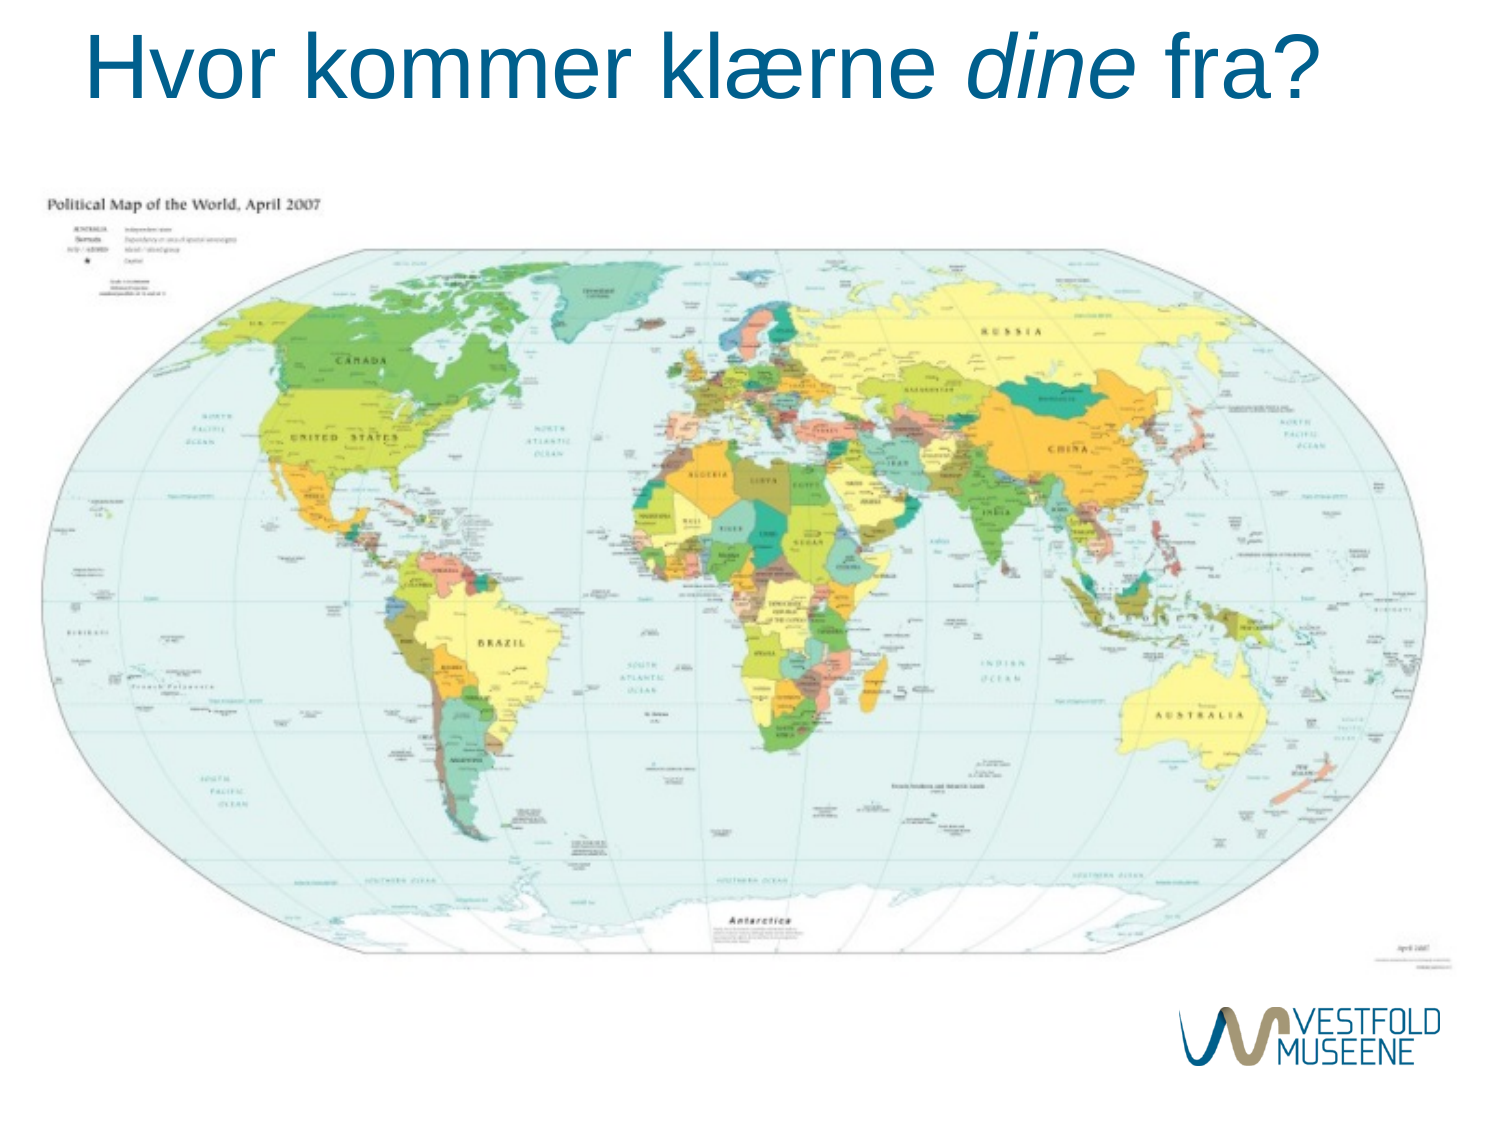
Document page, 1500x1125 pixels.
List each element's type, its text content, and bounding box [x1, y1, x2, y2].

picture [1427, 1011, 1437, 1032]
picture [0, 173, 1471, 988]
text_box Hvor kommer klærne dine fra? [68, 0, 1432, 171]
picture [1178, 1006, 1440, 1066]
